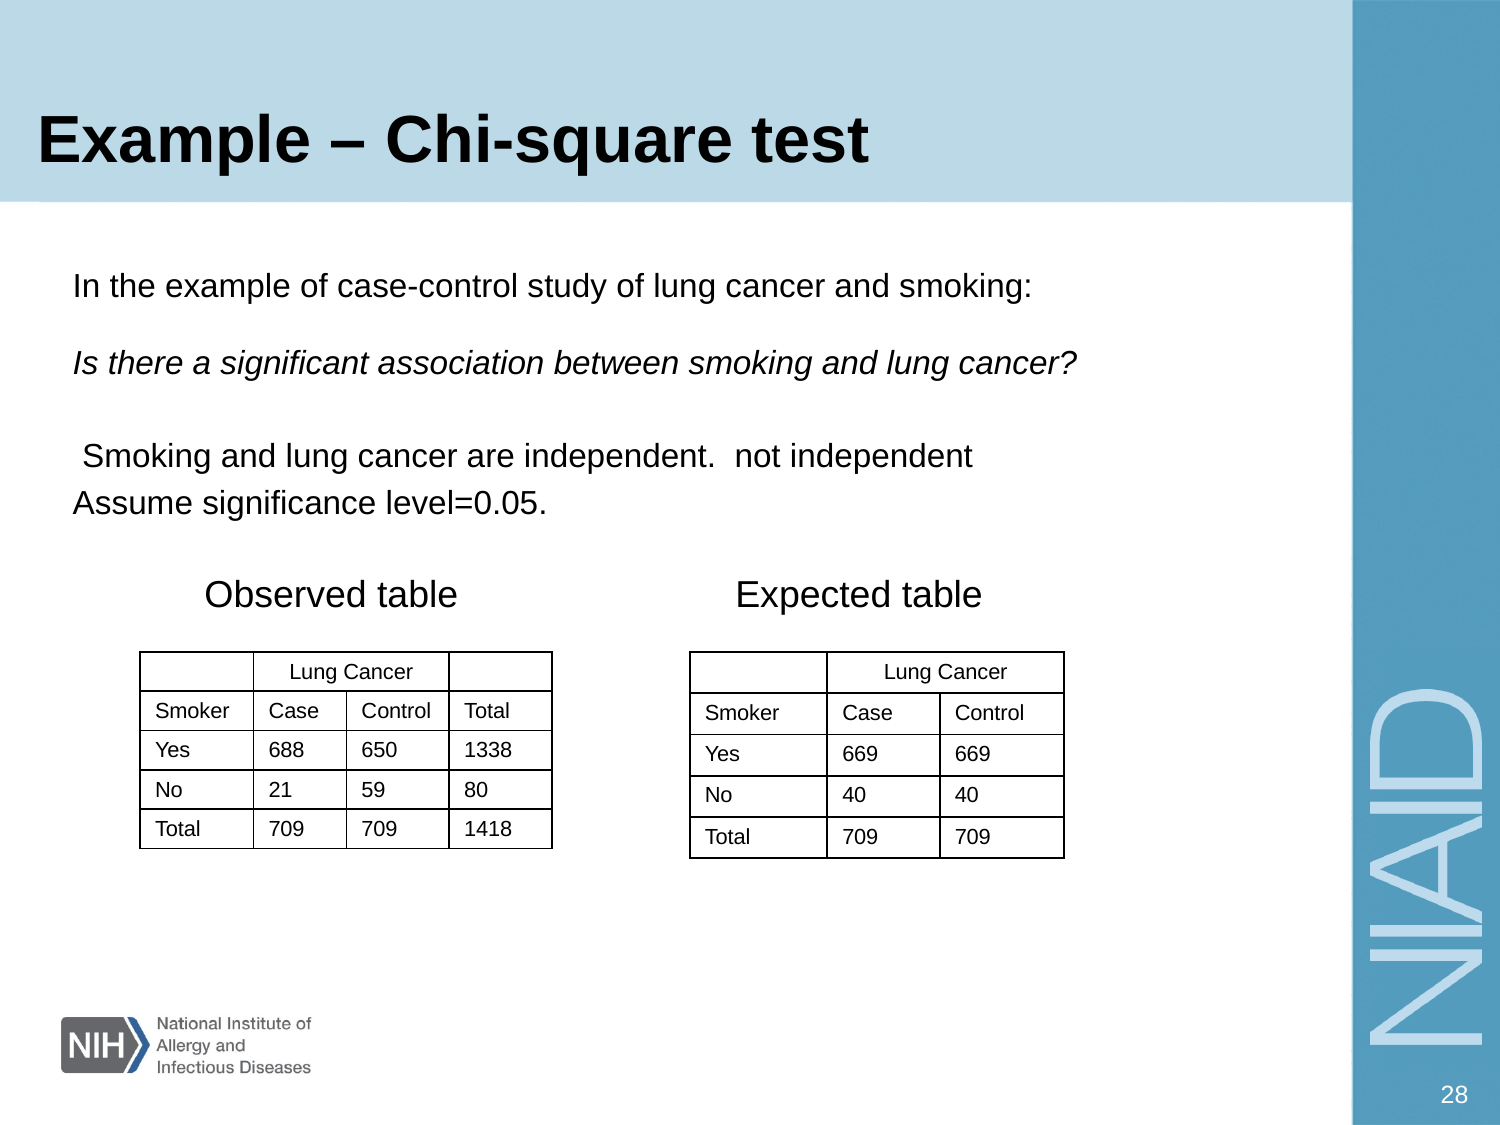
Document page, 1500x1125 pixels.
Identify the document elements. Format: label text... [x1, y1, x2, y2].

table_cell Yes [141, 731, 253, 769]
table_cell Total [141, 810, 253, 848]
table_cell Control [347, 692, 448, 730]
table_cell 21 [254, 771, 346, 808]
table_cell 1338 [450, 731, 551, 769]
table_cell 709 [347, 810, 448, 848]
table_cell 59 [347, 771, 448, 808]
table_header [450, 653, 551, 690]
slide_number 28 [1333, 1053, 1484, 1116]
table_cell 709 [941, 818, 1063, 857]
table_cell Control [941, 694, 1063, 734]
text_box Observed table [189, 562, 503, 623]
table_cell Yes [691, 735, 826, 775]
table_cell 40 [828, 777, 939, 816]
table_header [691, 653, 826, 692]
table_cell 669 [828, 735, 939, 775]
table_header Lung Cancer [828, 653, 1063, 692]
table_cell 650 [347, 731, 448, 769]
table_cell 80 [450, 771, 551, 808]
table_cell 669 [941, 735, 1063, 775]
table_header Lung Cancer [254, 653, 448, 690]
table_cell No [691, 777, 826, 816]
table_cell Total [450, 692, 551, 730]
table_cell Case [254, 692, 346, 730]
table_cell 709 [254, 810, 346, 848]
table_cell Smoker [691, 694, 826, 734]
title Example – Chi-square test [37, 25, 1275, 176]
picture [0, 0, 1500, 1125]
table_cell Total [691, 818, 826, 857]
table_header [141, 653, 253, 690]
table_cell 688 [254, 731, 346, 769]
table_cell 709 [828, 818, 939, 857]
table_cell Case [828, 694, 939, 734]
table_cell No [141, 771, 253, 808]
table_cell 1418 [450, 810, 551, 848]
table_cell 40 [941, 777, 1063, 816]
table_cell Smoker [141, 692, 253, 730]
text_box Expected table [720, 562, 1034, 623]
